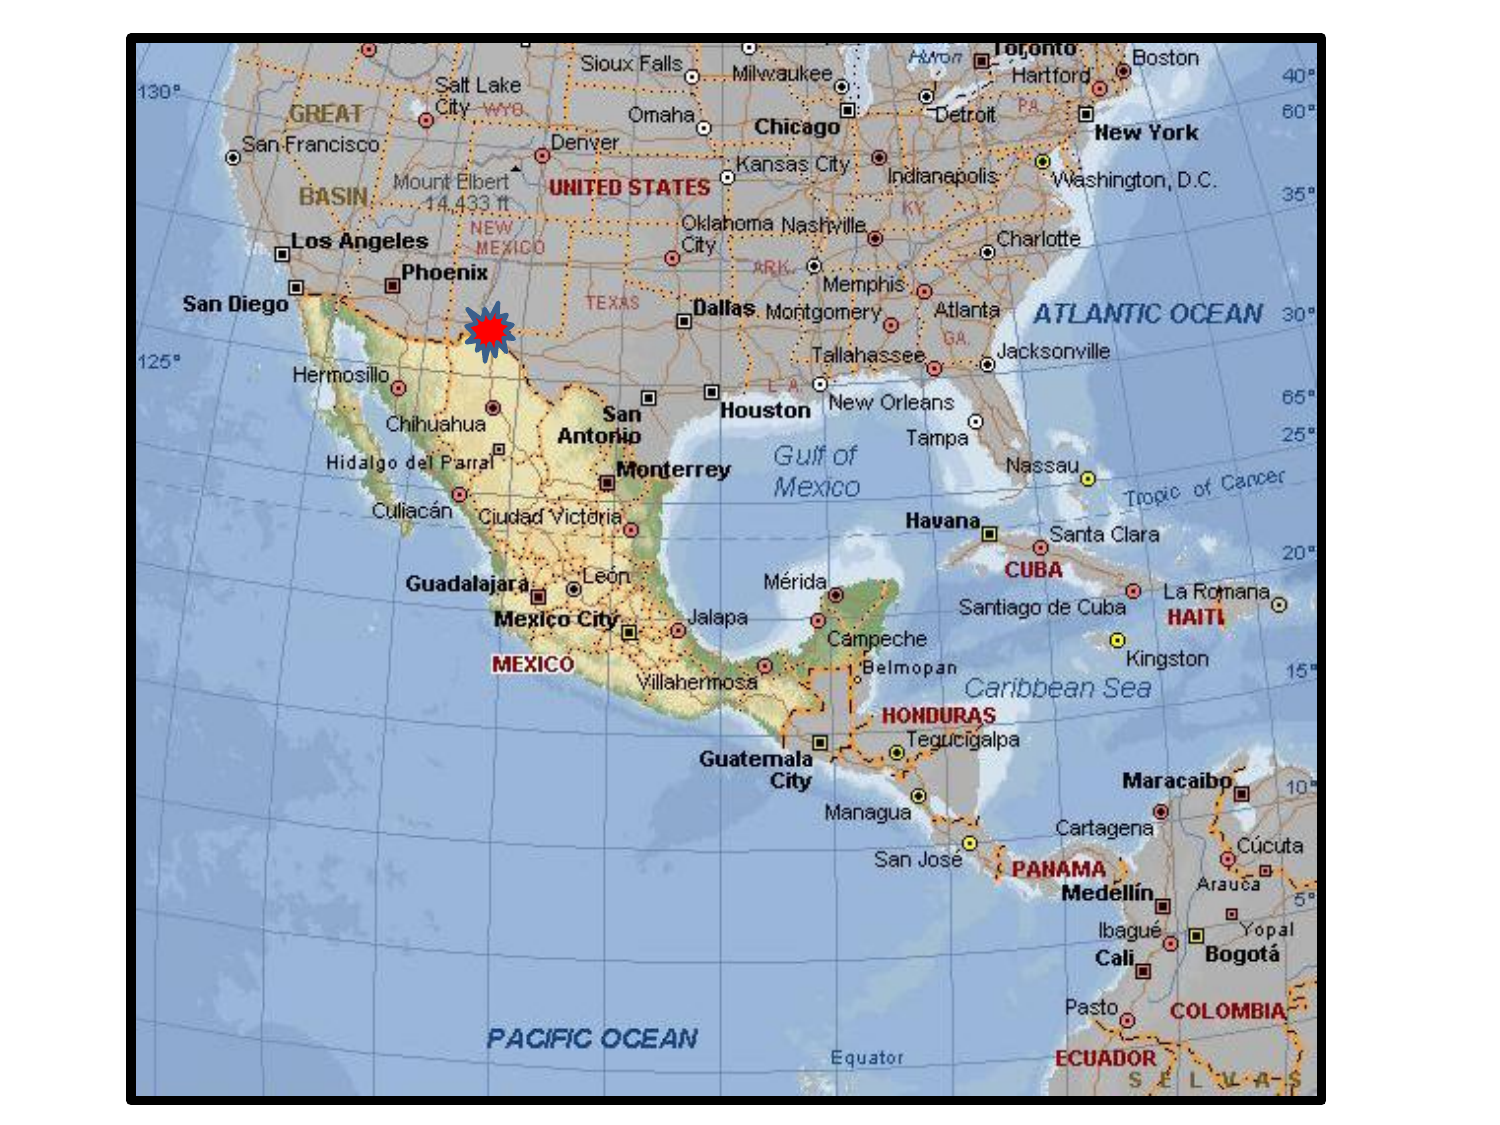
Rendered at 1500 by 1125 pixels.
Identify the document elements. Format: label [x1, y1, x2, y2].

picture [135, 42, 1318, 1097]
